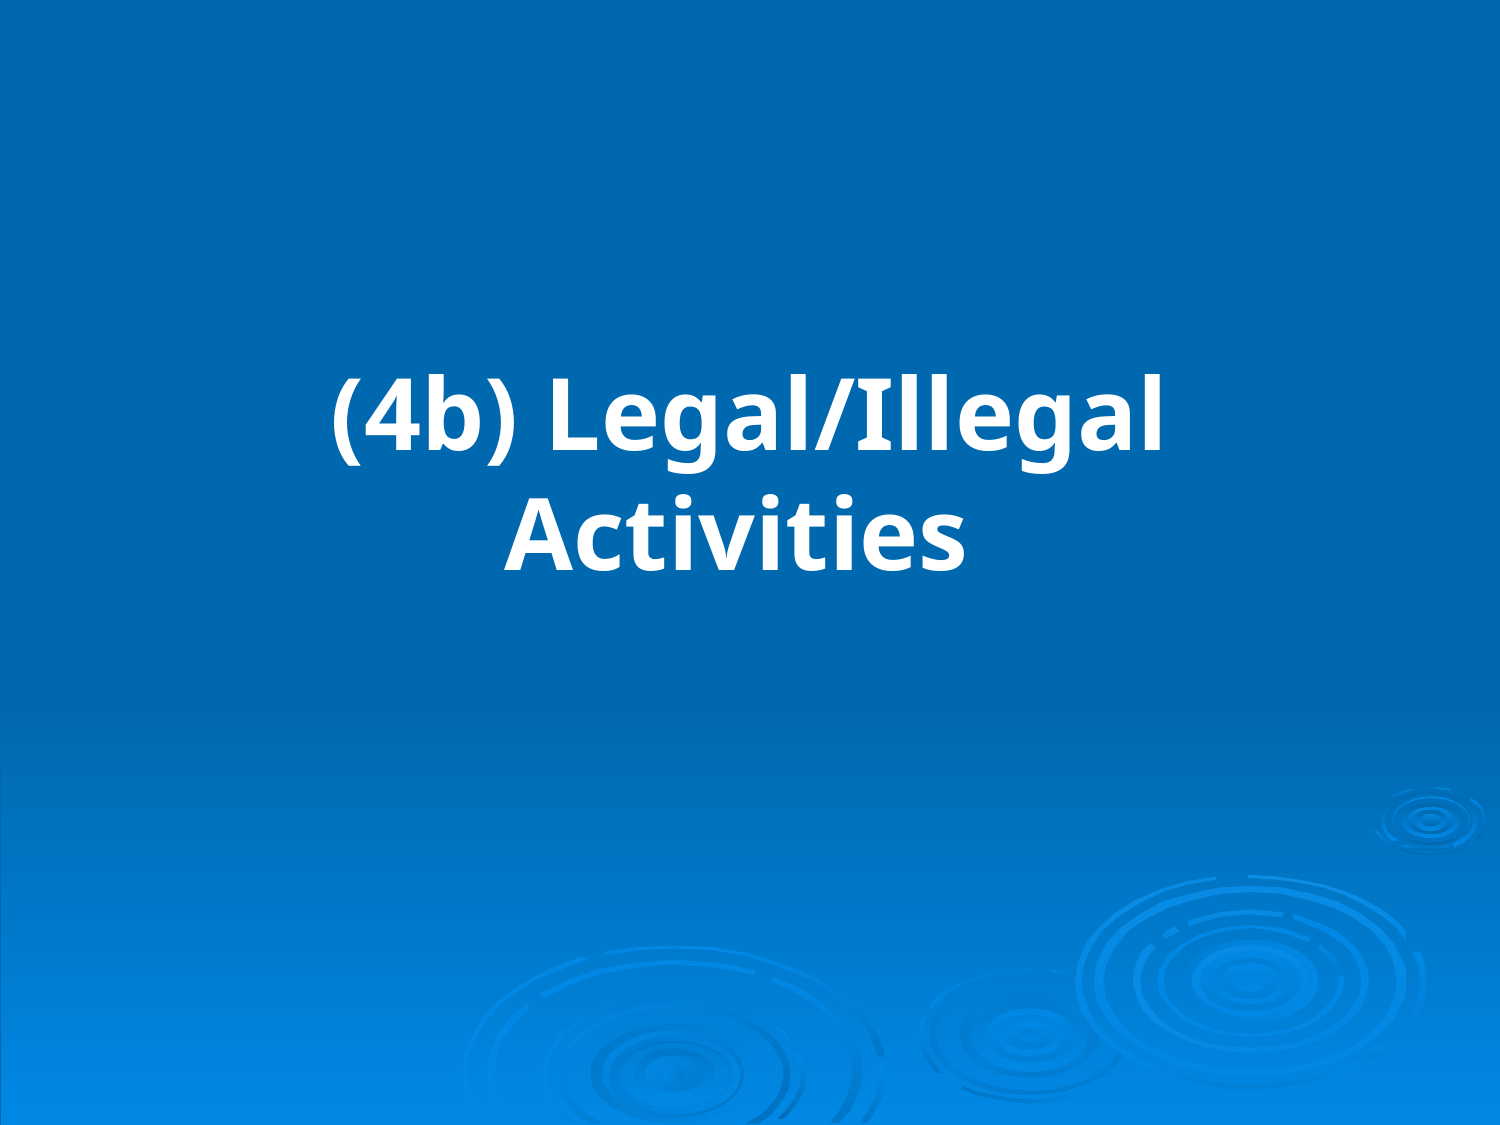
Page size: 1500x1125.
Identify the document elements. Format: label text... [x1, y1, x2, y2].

title (4b) Legal/Illegal Activities [112, 432, 1388, 718]
